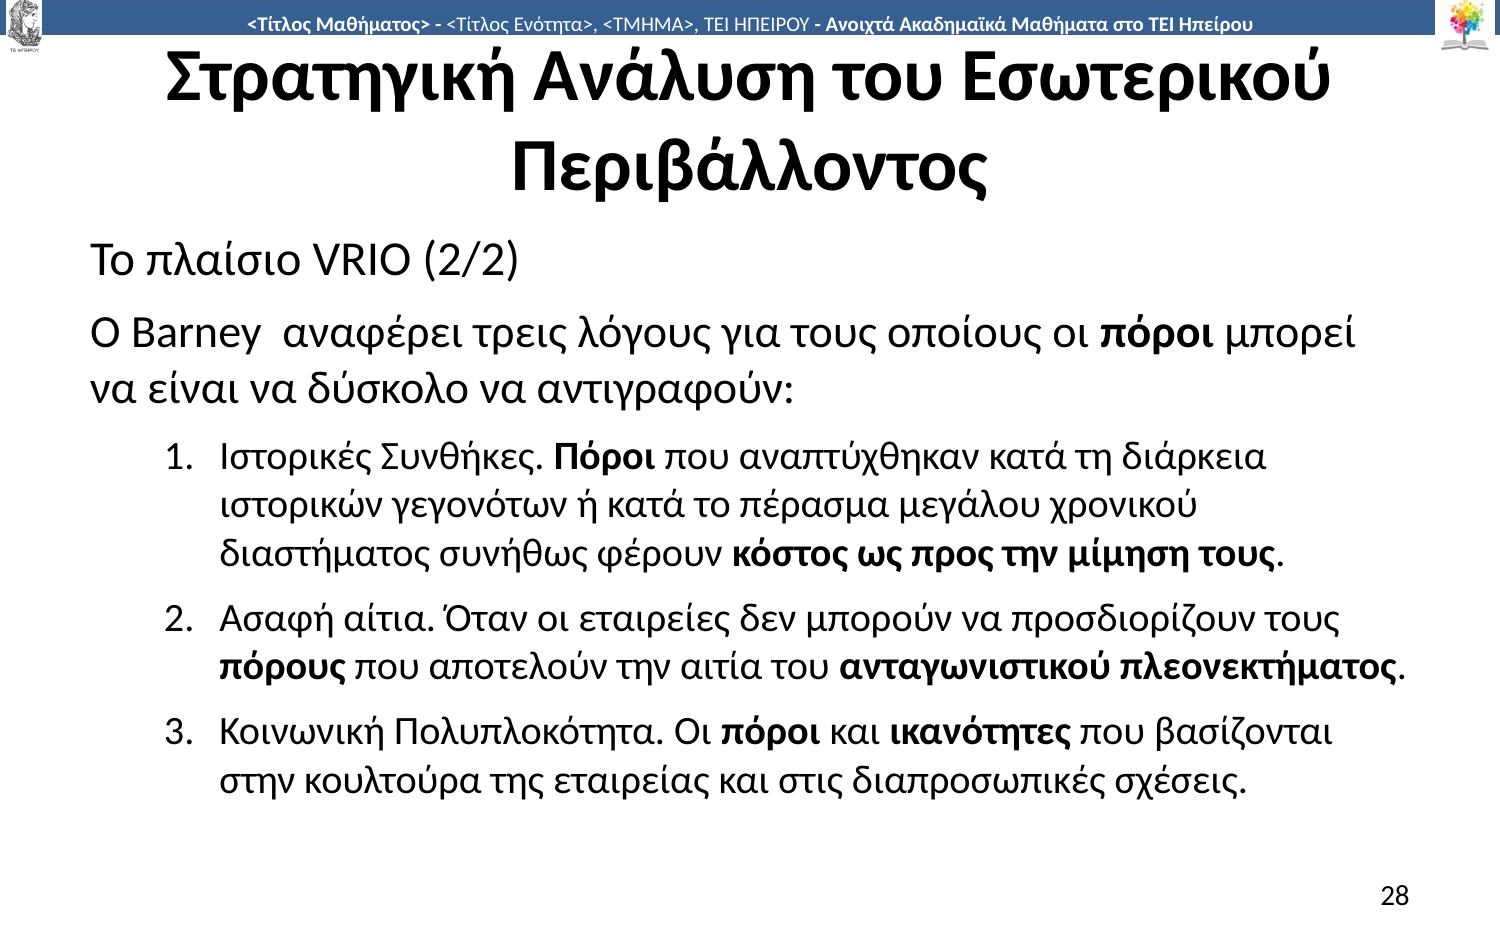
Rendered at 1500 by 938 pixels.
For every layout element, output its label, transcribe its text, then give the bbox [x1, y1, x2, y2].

title Στρατηγική Ανάλυση του Εσωτερικού Περιβάλλοντος [75, 37, 1425, 194]
picture [1435, 0, 1495, 52]
picture [6, 0, 42, 54]
slide_number 28 [1074, 868, 1425, 919]
list Το πλαίσιο VRIO (2/2) Ο Barney αναφέρει τρεις λόγους για τους οποίους οι πόροι μπορεί να είναι να δύσκολο να αντιγραφούν: Ιστορικές Συνθήκες. Πόροι που αναπτύχθηκαν κατά τη διάρκεια ιστορικών γεγονότων ή κατά το πέρασμα μεγάλου χρονικού διαστήματος συνήθως φέρουν κόστος ως προς την μίμηση τους. Ασαφή αίτια. Όταν οι εταιρείες δεν μπορούν να προσδιορίζουν τους πόρους που αποτελούν την αιτία του ανταγωνιστικού πλεονεκτήματος. Κοινωνική Πολυπλοκότητα. Οι πόροι και ικανότητες που βασίζονται στην κουλτούρα της εταιρείας και στις διαπροσωπικές σχέσεις. [75, 218, 1425, 838]
